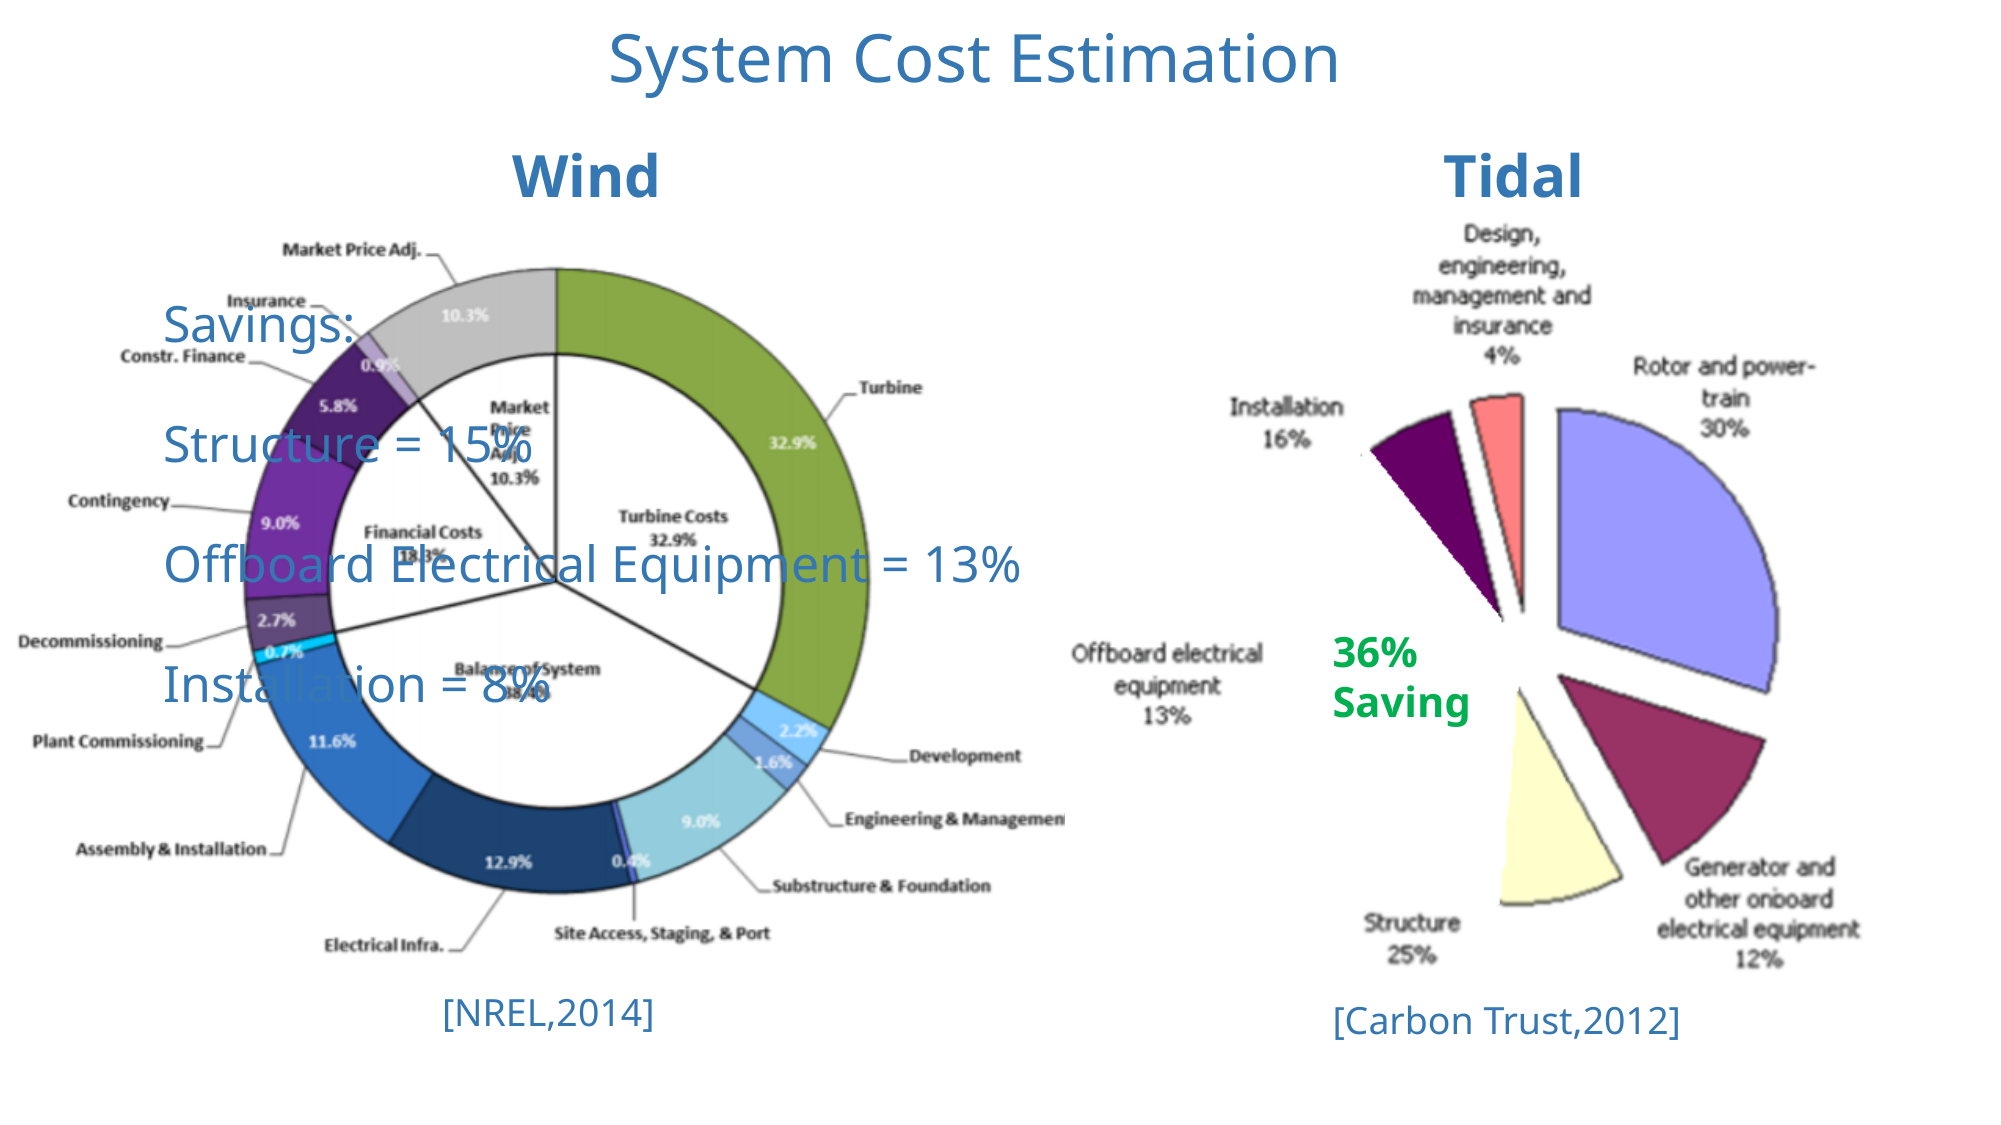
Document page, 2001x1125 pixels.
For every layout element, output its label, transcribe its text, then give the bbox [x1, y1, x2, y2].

text_box [Carbon Trust,2012] [1180, 1020, 1834, 1049]
title System Cost Estimation [112, 7, 1838, 114]
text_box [1065, 214, 1868, 981]
picture [15, 174, 1082, 969]
text_box Wind [131, 132, 677, 174]
text_box Tidal [1232, 132, 1796, 174]
text_box [NREL,2014] [222, 981, 875, 1041]
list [1038, 174, 1895, 1020]
